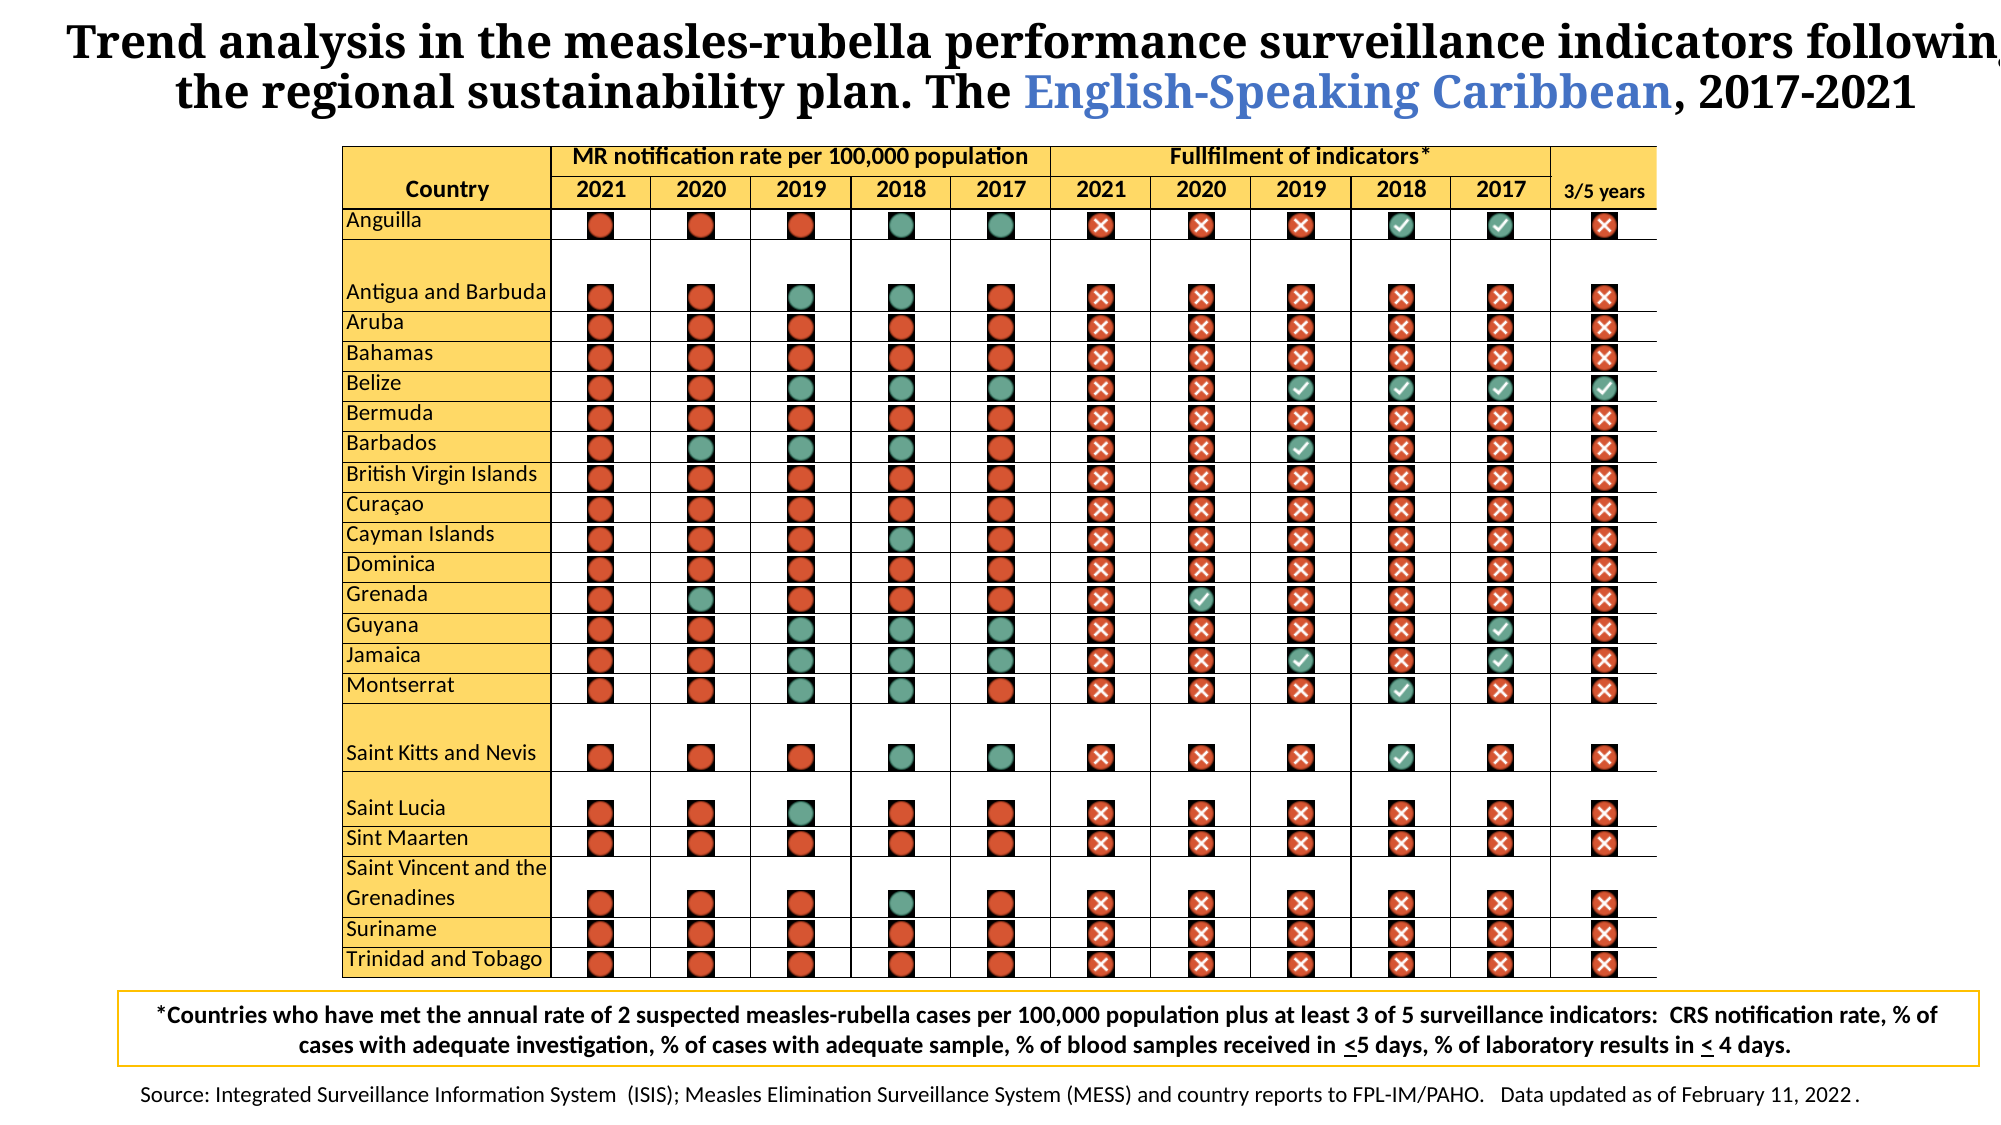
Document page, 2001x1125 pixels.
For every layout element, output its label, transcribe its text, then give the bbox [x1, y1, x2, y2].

text_box Trend analysis in the measles-rubella performance surveillance indicators following the regional sustainability plan. The English-Speaking Caribbean, 2017-2021 [45, 4, 2000, 134]
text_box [342, 146, 1658, 979]
text_box Source: Integrated Surveillance Information System (ISIS); Measles Elimination Surveillance System (MESS) and country reports to FPL-IM/PAHO. Data updated as of February 11, 2022. [125, 1072, 1972, 1115]
text_box *Countries who have met the annual rate of 2 suspected measles-rubella cases per 100,000 population plus at least 3 of 5 surveillance indicators: CRS notification rate, % of cases with adequate investigation, % of cases with adequate sample, % of blood samples received in <5 days, % of laboratory results in < 4 days. [117, 990, 1980, 1067]
